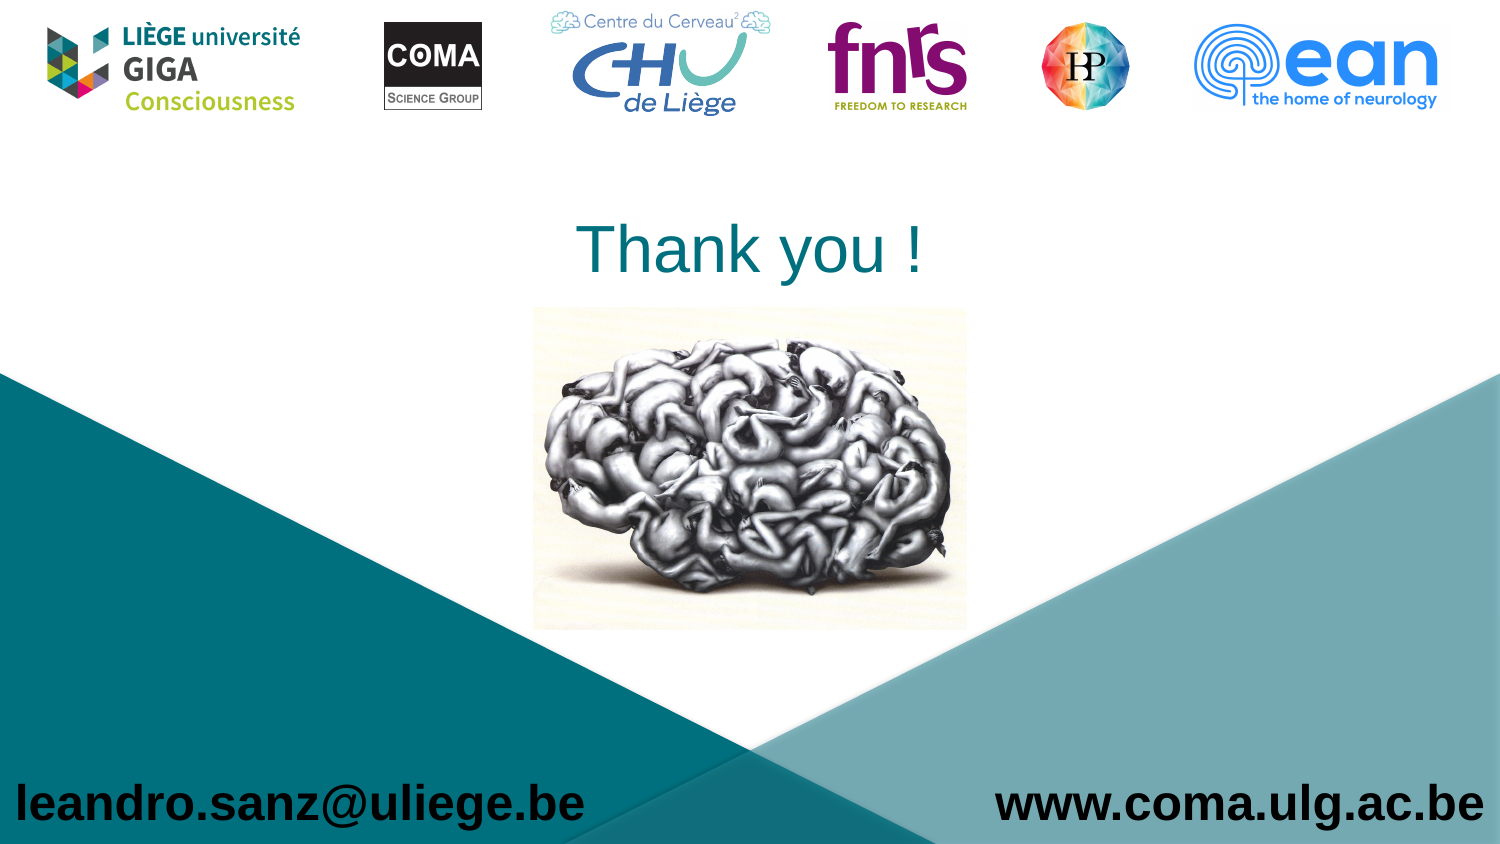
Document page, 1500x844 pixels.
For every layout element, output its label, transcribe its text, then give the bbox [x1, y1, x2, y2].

picture [47, 22, 321, 111]
picture [1192, 22, 1451, 111]
picture [828, 22, 967, 110]
text_box Thank you ! [56, 197, 1444, 461]
picture [546, 3, 775, 116]
picture [1041, 22, 1130, 111]
text_box leandro.sanz@uliege.be [0, 762, 630, 844]
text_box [533, 306, 967, 630]
text_box www.coma.ulg.ac.be [806, 762, 1500, 844]
picture [384, 22, 482, 110]
